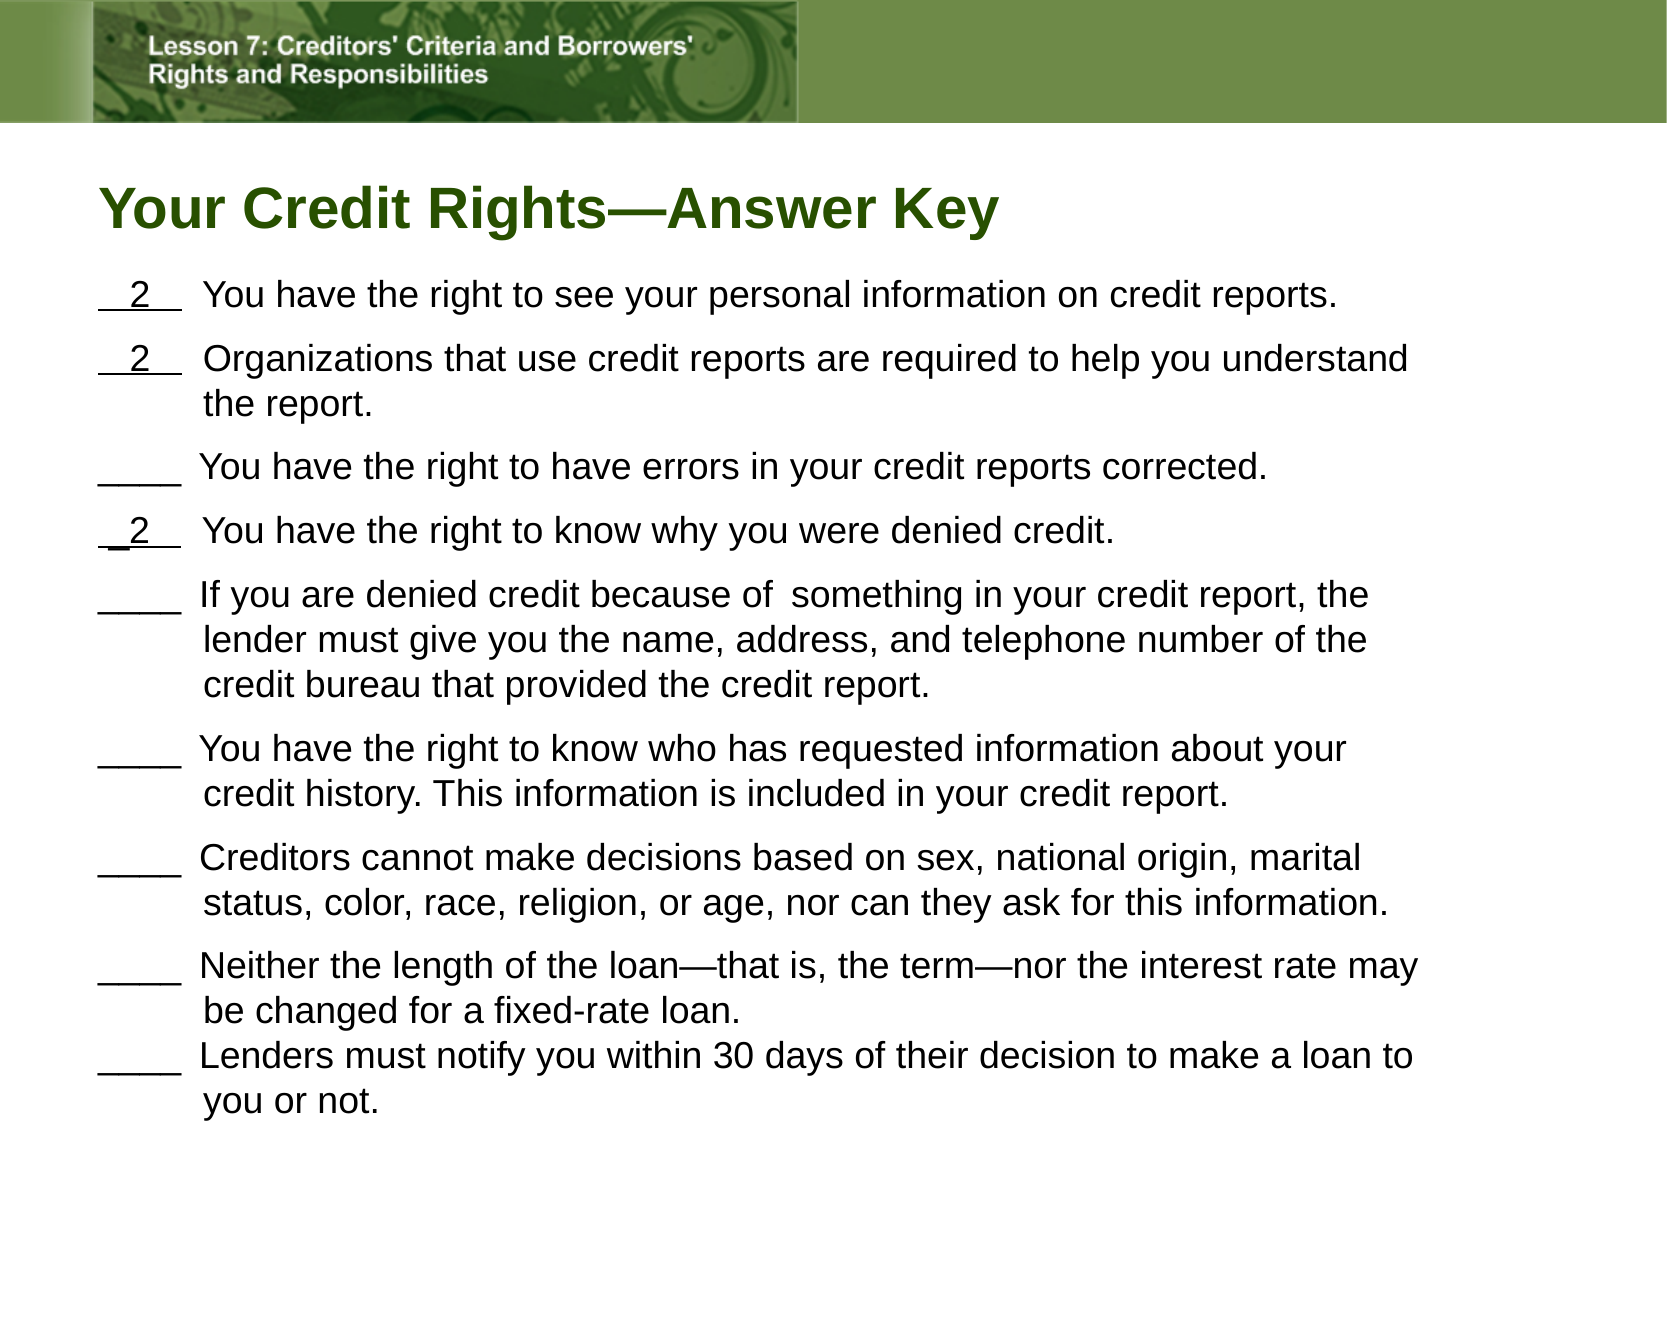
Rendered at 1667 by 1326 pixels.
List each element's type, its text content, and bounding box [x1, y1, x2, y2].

picture [0, 0, 1667, 123]
text_box 2 You have the right to see your personal information on credit reports. 2 Organizations that use credit reports are required to help you understand the report. ____ You have the right to have errors in your credit reports corrected. _2 You have the right to know why you were denied credit. ____ If you are denied credit because of something in your credit report, the lender must give you the name, address, and telephone number of the credit bureau that provided the credit report. ____ You have the right to know who has requested information about your credit history. This information is included in your credit report. ____ Creditors cannot make decisions based on sex, national origin, marital status, color, race, religion, or age, nor can they ask for this information. ____ Neither the length of the loan—that is, the term—nor the interest rate may be changed for a fixed-rate loan. ____ Lenders must notify you within 30 days of their decision to make a loan to you or not. [83, 262, 1646, 1129]
text_box Your Credit Rights—Answer Key [83, 162, 1588, 248]
